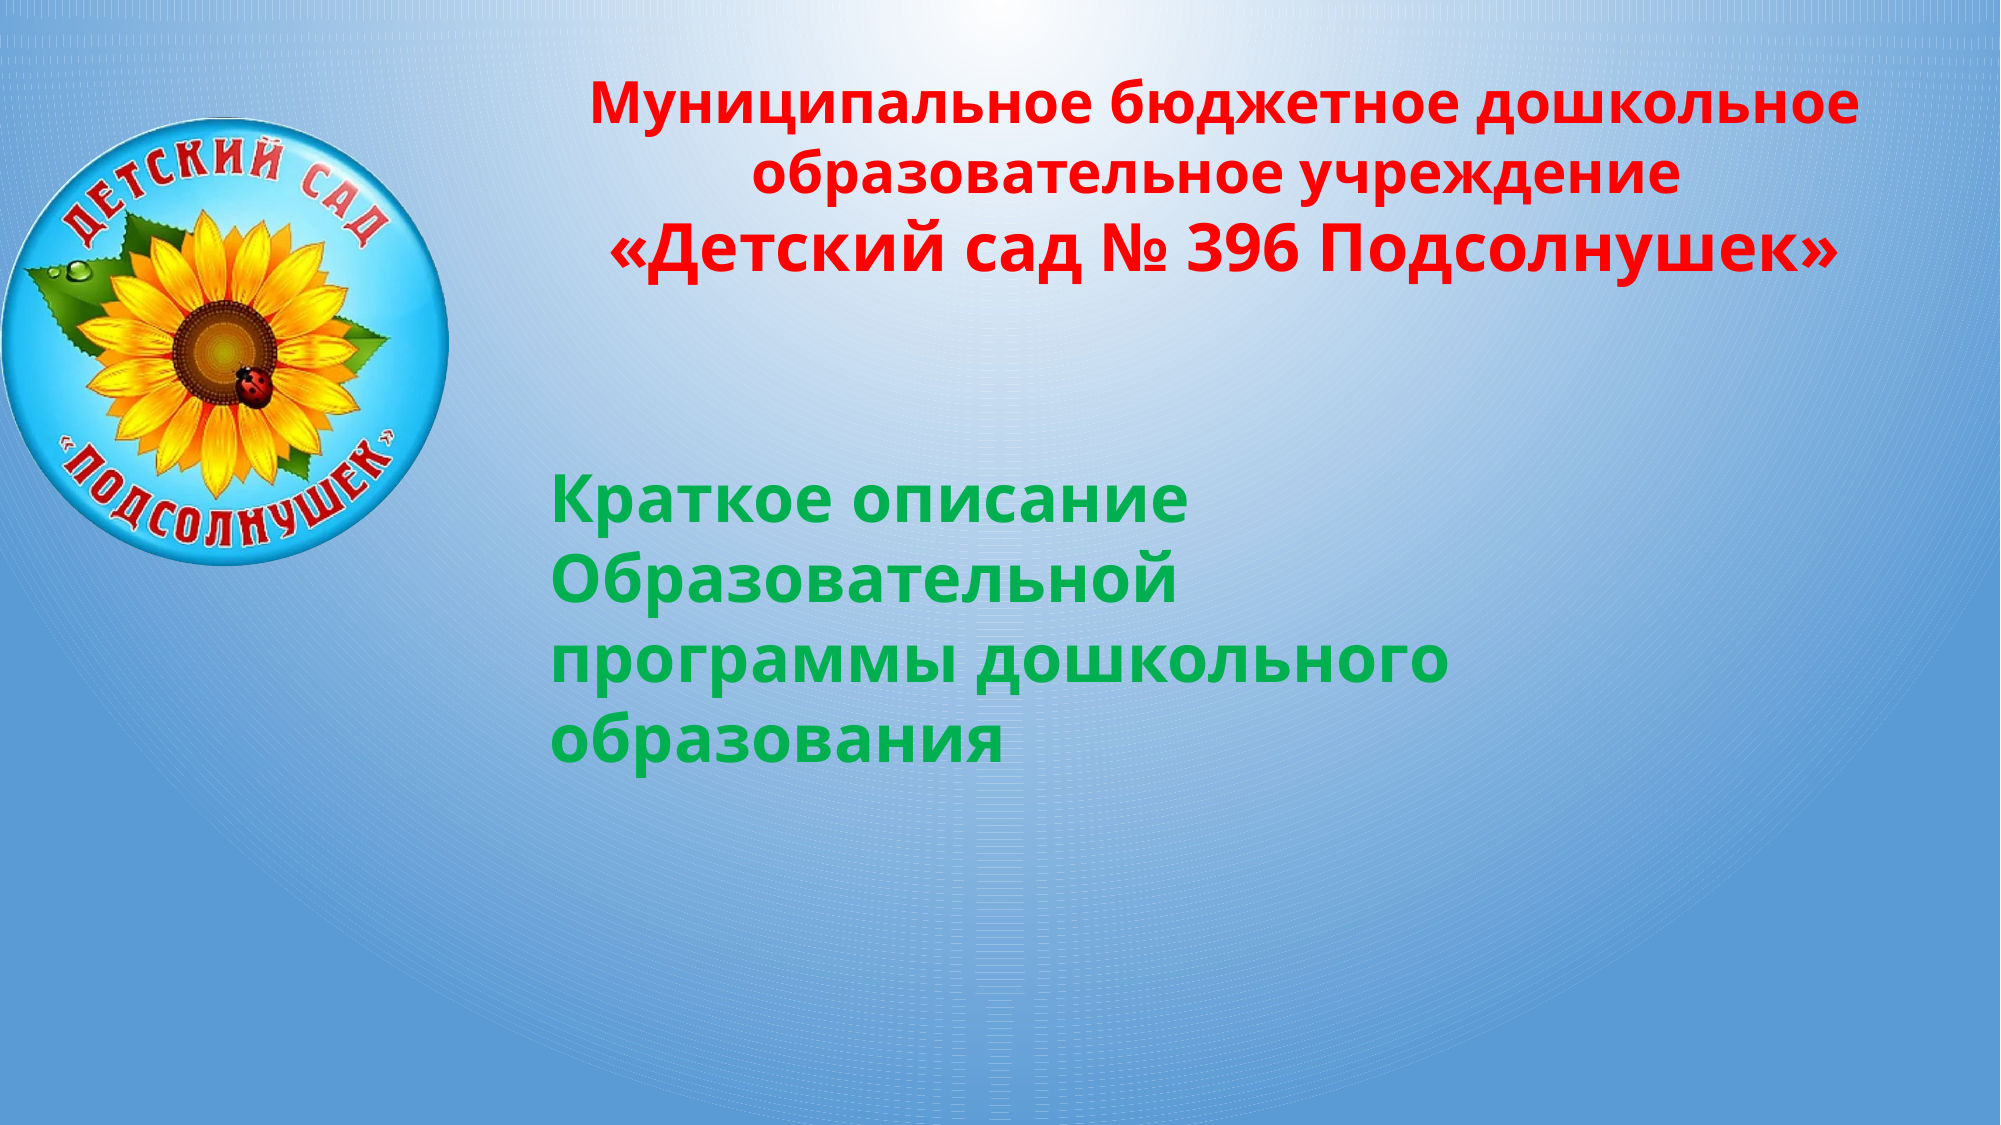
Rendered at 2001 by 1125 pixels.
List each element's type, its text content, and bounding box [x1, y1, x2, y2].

text_box Муниципальное бюджетное дошкольное образовательное учреждение «Детский сад № 396 Подсолнушек» [448, 57, 2000, 293]
picture [238, 355, 449, 567]
picture [11, 128, 439, 559]
picture [0, 117, 449, 567]
text_box Краткое описание Образовательной программы дошкольного образования [534, 448, 1564, 829]
